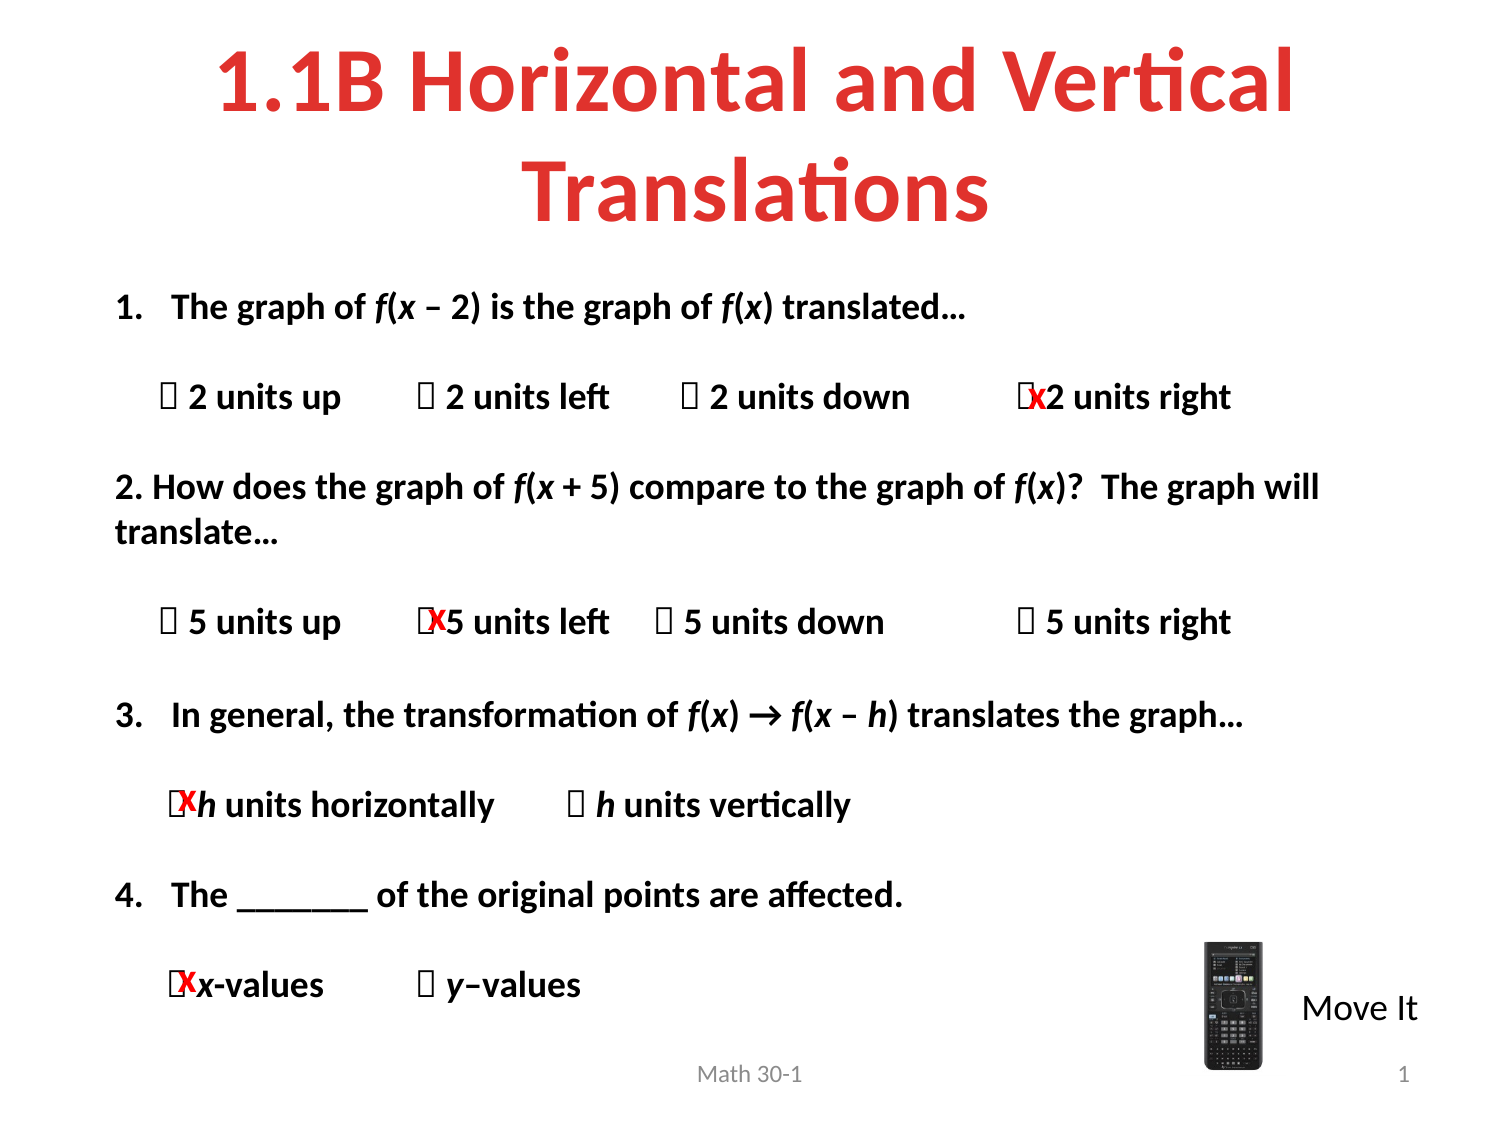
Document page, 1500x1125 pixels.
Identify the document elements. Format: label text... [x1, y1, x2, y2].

text_box x [163, 762, 213, 828]
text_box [1180, 935, 1435, 1076]
text_box In general, the transformation of f(x) → f(x – h) translates the graph…  h units horizontally  h units vertically The _______ of the original points are affected.  x-values  y–values [99, 682, 1400, 1012]
text_box 1.1B Horizontal and Vertical Translations [24, 12, 1488, 248]
text_box x [162, 943, 212, 1008]
slide_number 1 [1074, 1042, 1425, 1103]
text_box x [412, 581, 462, 647]
text_box x [1012, 360, 1062, 425]
text_box The graph of f(x – 2) is the graph of f(x) translated…  2 units up  2 units left  2 units down  2 units right 2. How does the graph of f(x + 5) compare to the graph of f(x)? The graph will translate…  5 units up  5 units left  5 units down  5 units right [99, 274, 1400, 650]
footer Math 30-1 [512, 1042, 988, 1103]
